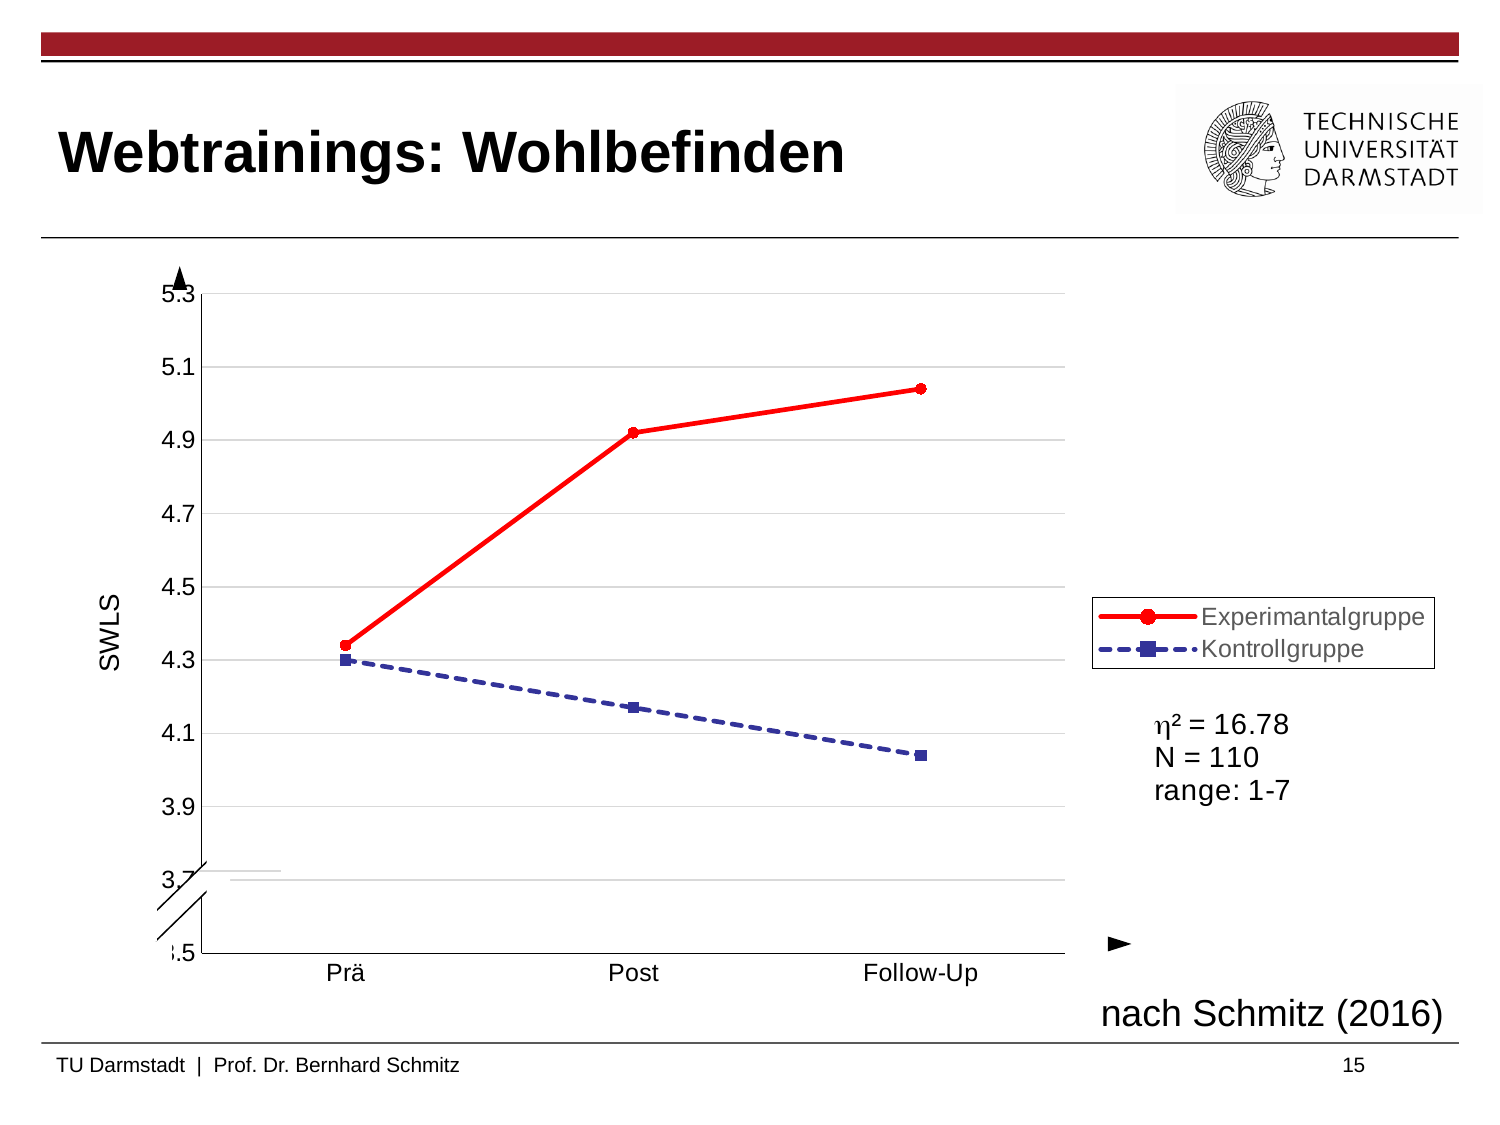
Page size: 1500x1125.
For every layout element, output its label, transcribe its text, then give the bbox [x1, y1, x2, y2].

picture [1175, 84, 1483, 214]
chart [58, 265, 1448, 1001]
title Webtrainings: Wohlbefinden [58, 79, 1149, 218]
text_box nach Schmitz (2016) [797, 981, 1459, 1042]
